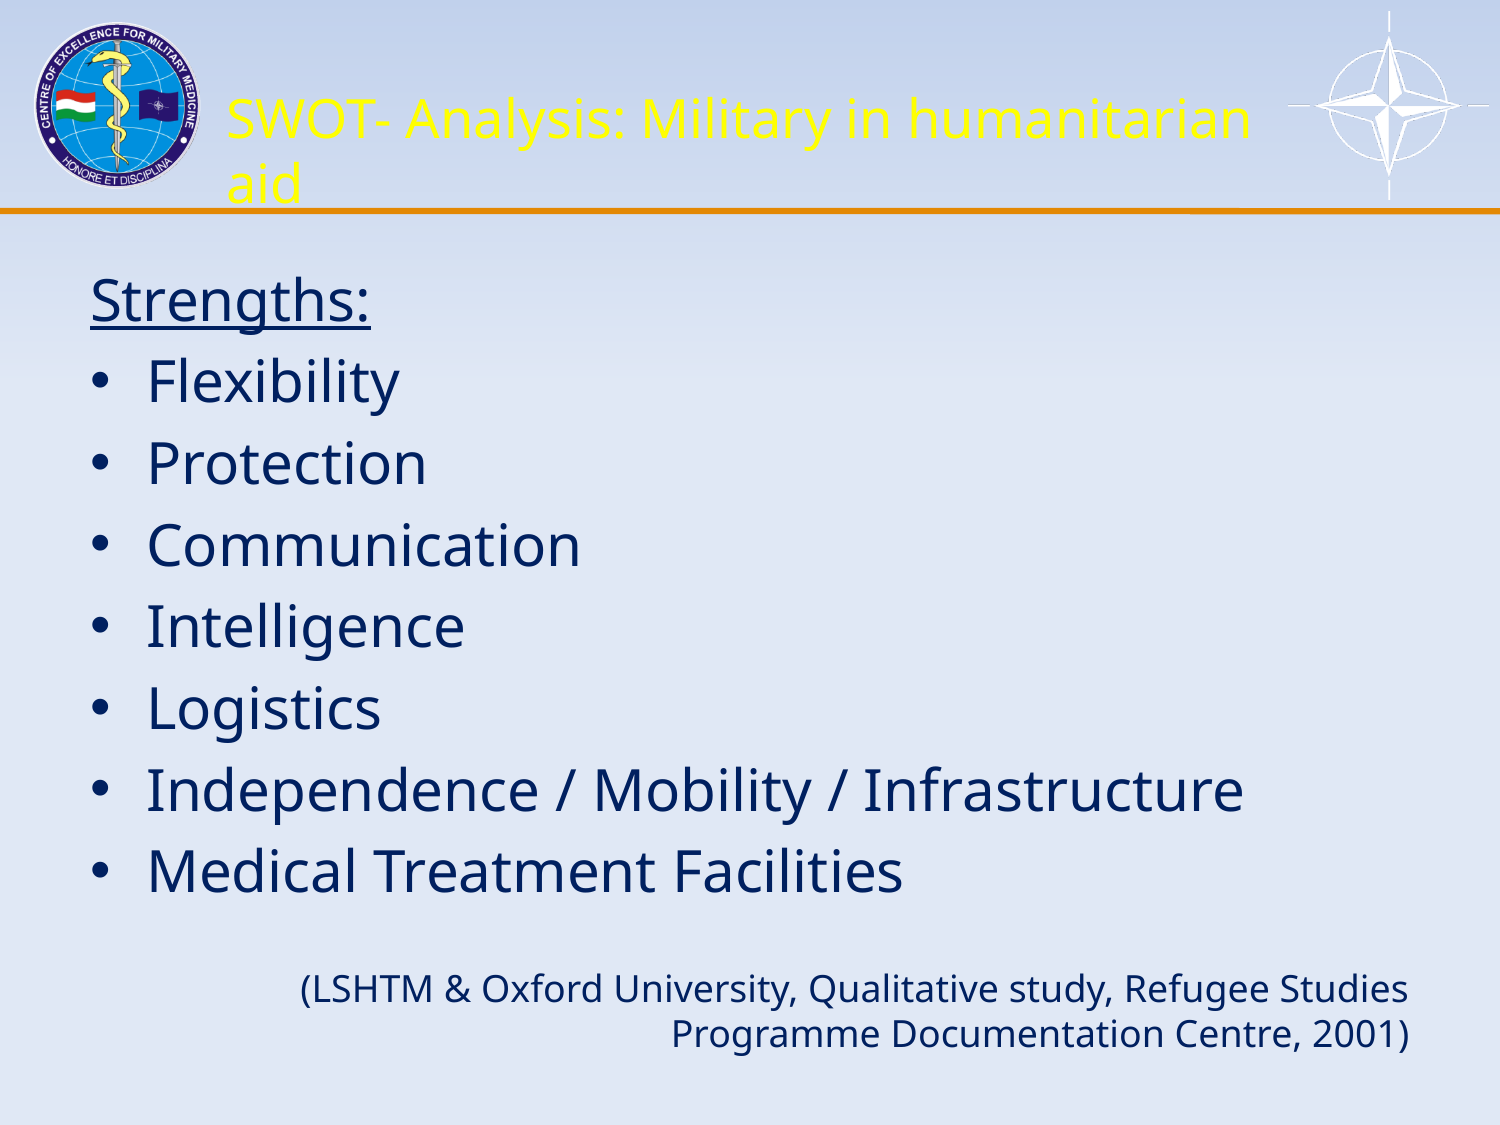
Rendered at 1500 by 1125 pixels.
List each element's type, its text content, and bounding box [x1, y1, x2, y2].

picture [135, 23, 200, 90]
picture [35, 125, 100, 188]
title SWOT- Analysis: Military in humanitarian aid [210, 67, 1341, 232]
list Strengths: Flexibility Protection Communication Intelligence Logistics Independence / Mobility / Infrastructure Medical Treatment Facilities (LSHTM & Oxford University, Qualitative study, Refugee Studies Programme Documentation Centre, 2001) [74, 255, 1426, 999]
picture [134, 121, 200, 188]
picture [35, 23, 99, 86]
picture [1288, 11, 1489, 200]
picture [37, 25, 197, 186]
